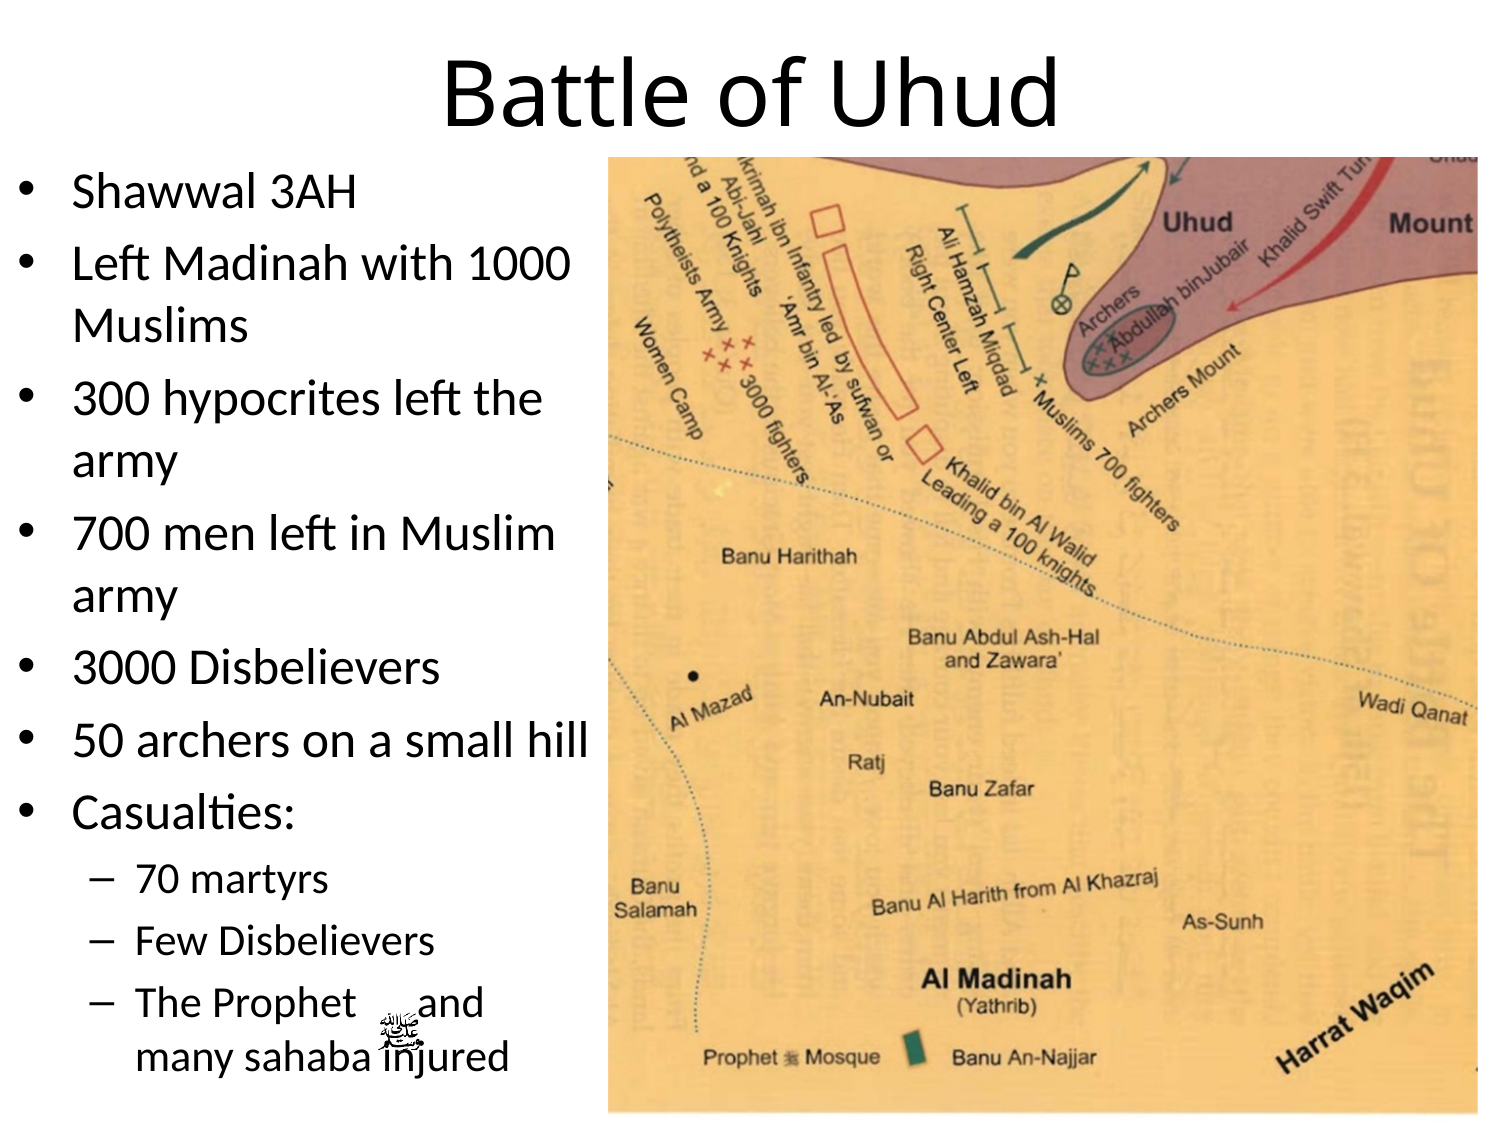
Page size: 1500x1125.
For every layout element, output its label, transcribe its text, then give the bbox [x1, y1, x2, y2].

list Shawwal 3AH Left Madinah with 1000 Muslims 300 hypocrites left the army 700 men left in Muslim army 3000 Disbelievers 50 archers on a small hill Casualties: 70 martyrs Few Disbelievers The Prophet and many sahaba injured [2, 149, 609, 1125]
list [64, 156, 1478, 1124]
title Battle of Uhud [76, 19, 1427, 155]
picture [377, 1011, 420, 1053]
